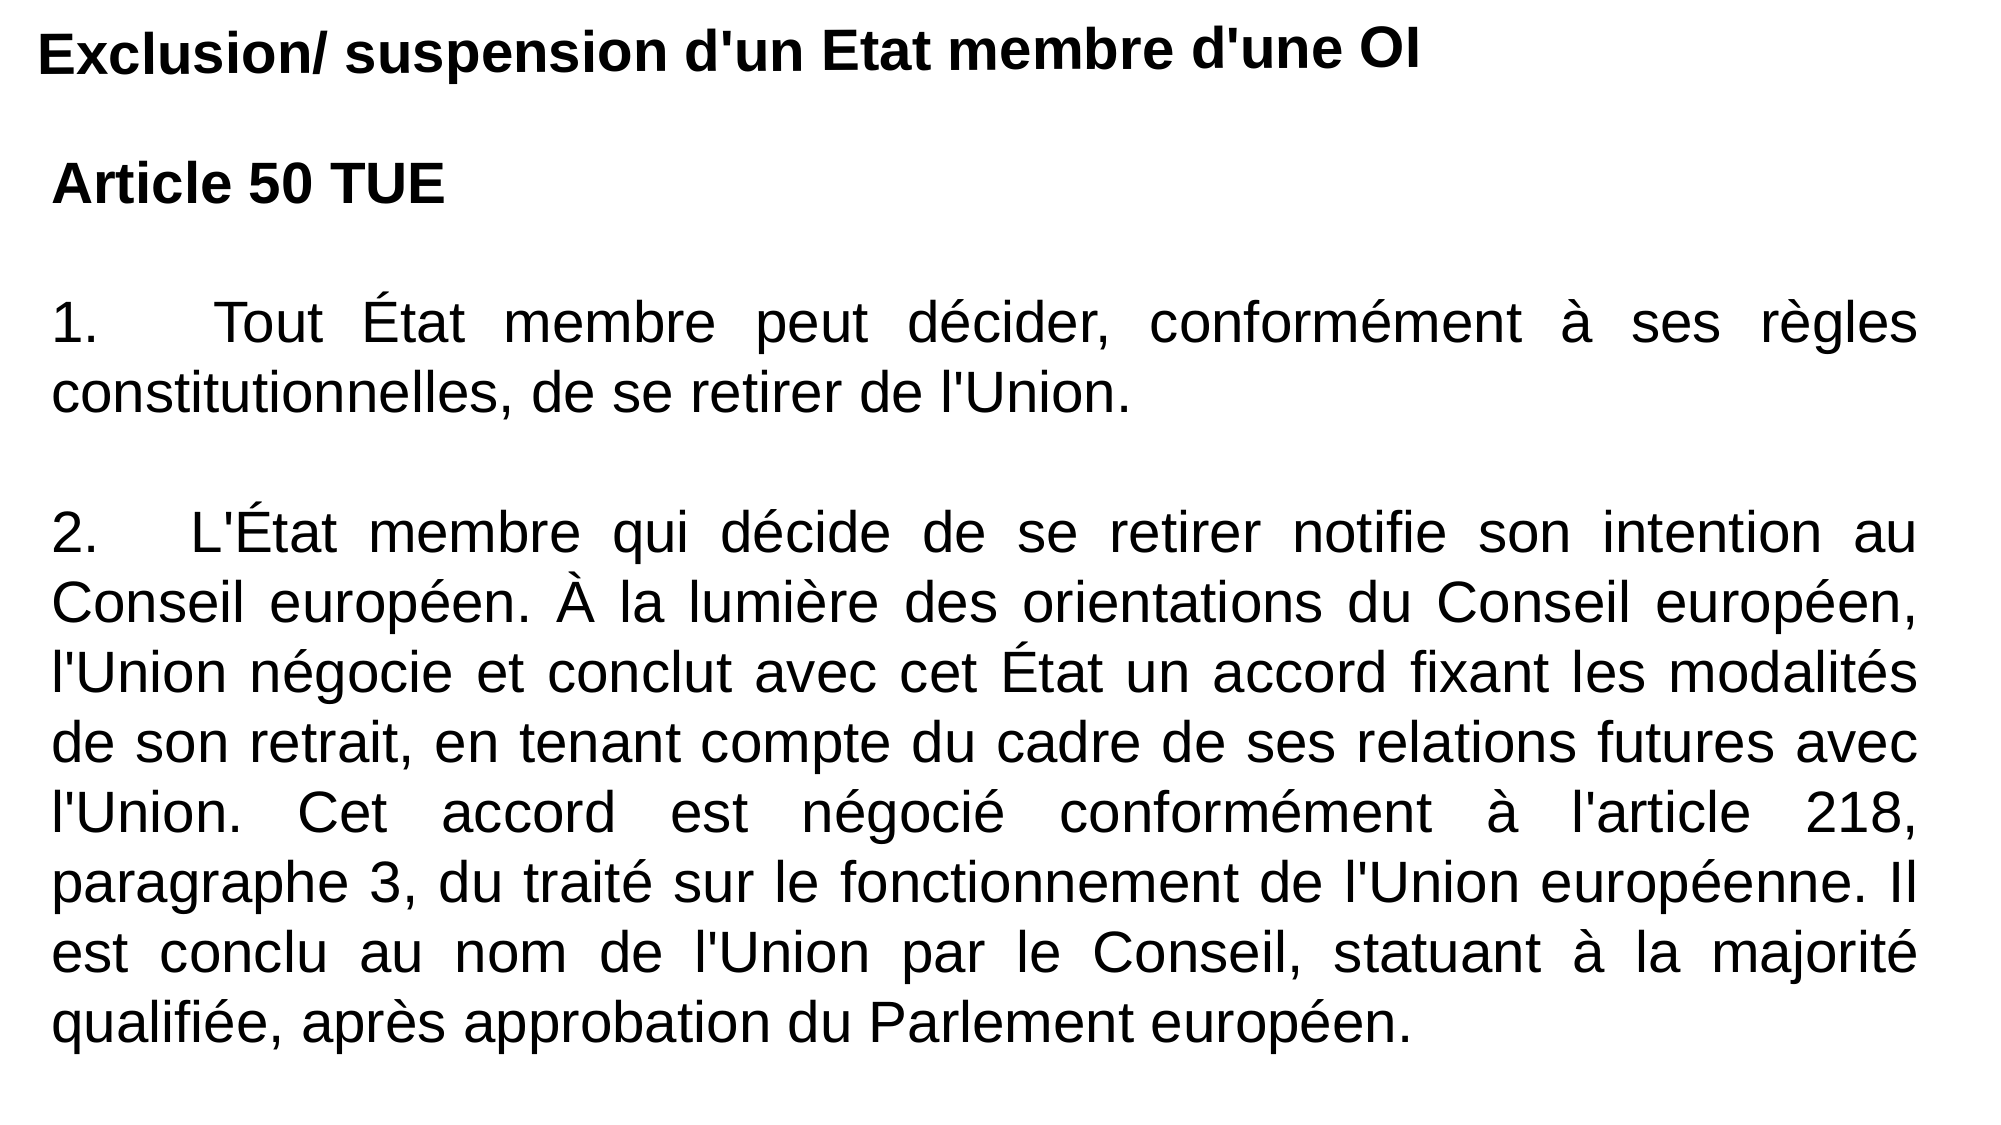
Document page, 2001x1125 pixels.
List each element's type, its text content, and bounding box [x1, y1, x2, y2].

text_box Article 50 TUE 1. Tout État membre peut décider, conformément à ses règles constitutionnelles, de se retirer de l'Union. 2. L'État membre qui décide de se retirer notifie son intention au Conseil européen. À la lumière des orientations du Conseil européen, l'Union négocie et conclut avec cet État un accord fixant les modalités de son retrait, en tenant compte du cadre de ses relations futures avec l'Union. Cet accord est négocié conformément à l'article 218, paragraphe 3, du traité sur le fonctionnement de l'Union européenne. Il est conclu au nom de l'Union par le Conseil, statuant à la majorité qualifiée, après approbation du Parlement européen. [36, 137, 1937, 1070]
text_box Exclusion/ suspension d'un Etat membre d'une OI [22, 0, 2000, 410]
